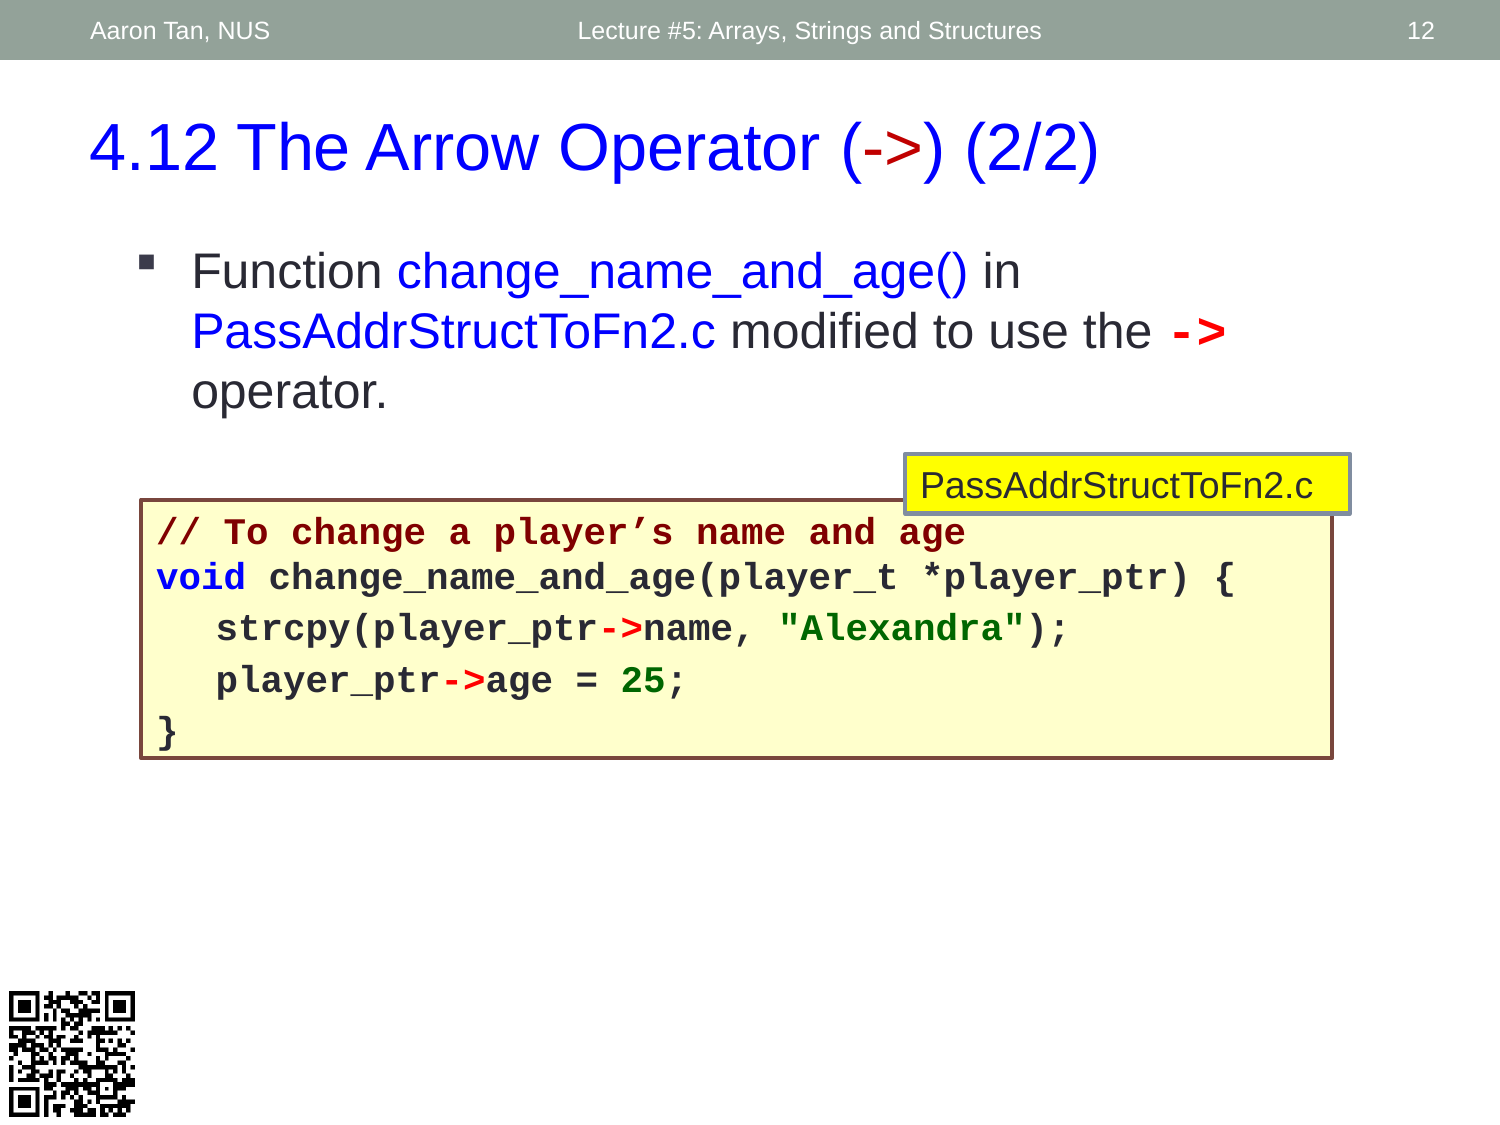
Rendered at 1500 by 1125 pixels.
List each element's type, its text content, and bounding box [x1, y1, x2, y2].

text_box Function change_name_and_age() in PassAddrStructToFn2.c modified to use the -> operator. [120, 231, 1406, 396]
picture [0, 982, 143, 1125]
text_box 4.12 The Arrow Operator (->) (2/2) [75, 96, 1450, 192]
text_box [140, 453, 1351, 762]
footer Lecture #5: Arrays, Strings and Structures [562, 3, 1238, 57]
slide_number 12 [1308, 3, 1450, 57]
slide_number Aaron Tan, NUS [75, 3, 550, 57]
